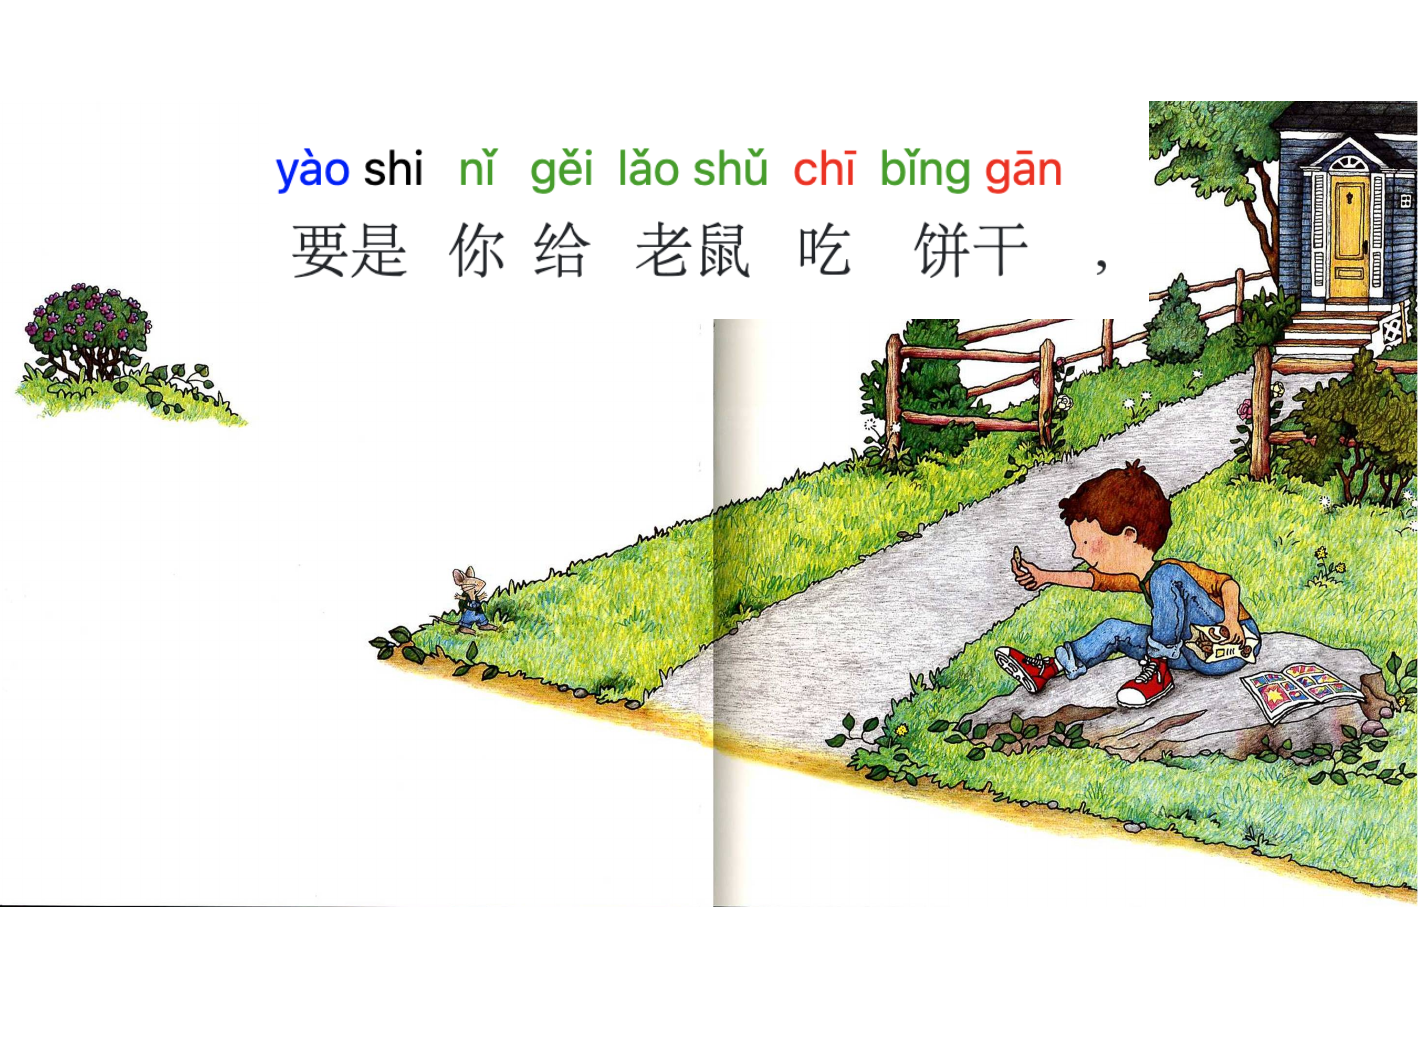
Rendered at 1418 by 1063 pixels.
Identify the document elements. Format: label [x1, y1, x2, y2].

picture [0, 82, 1418, 907]
